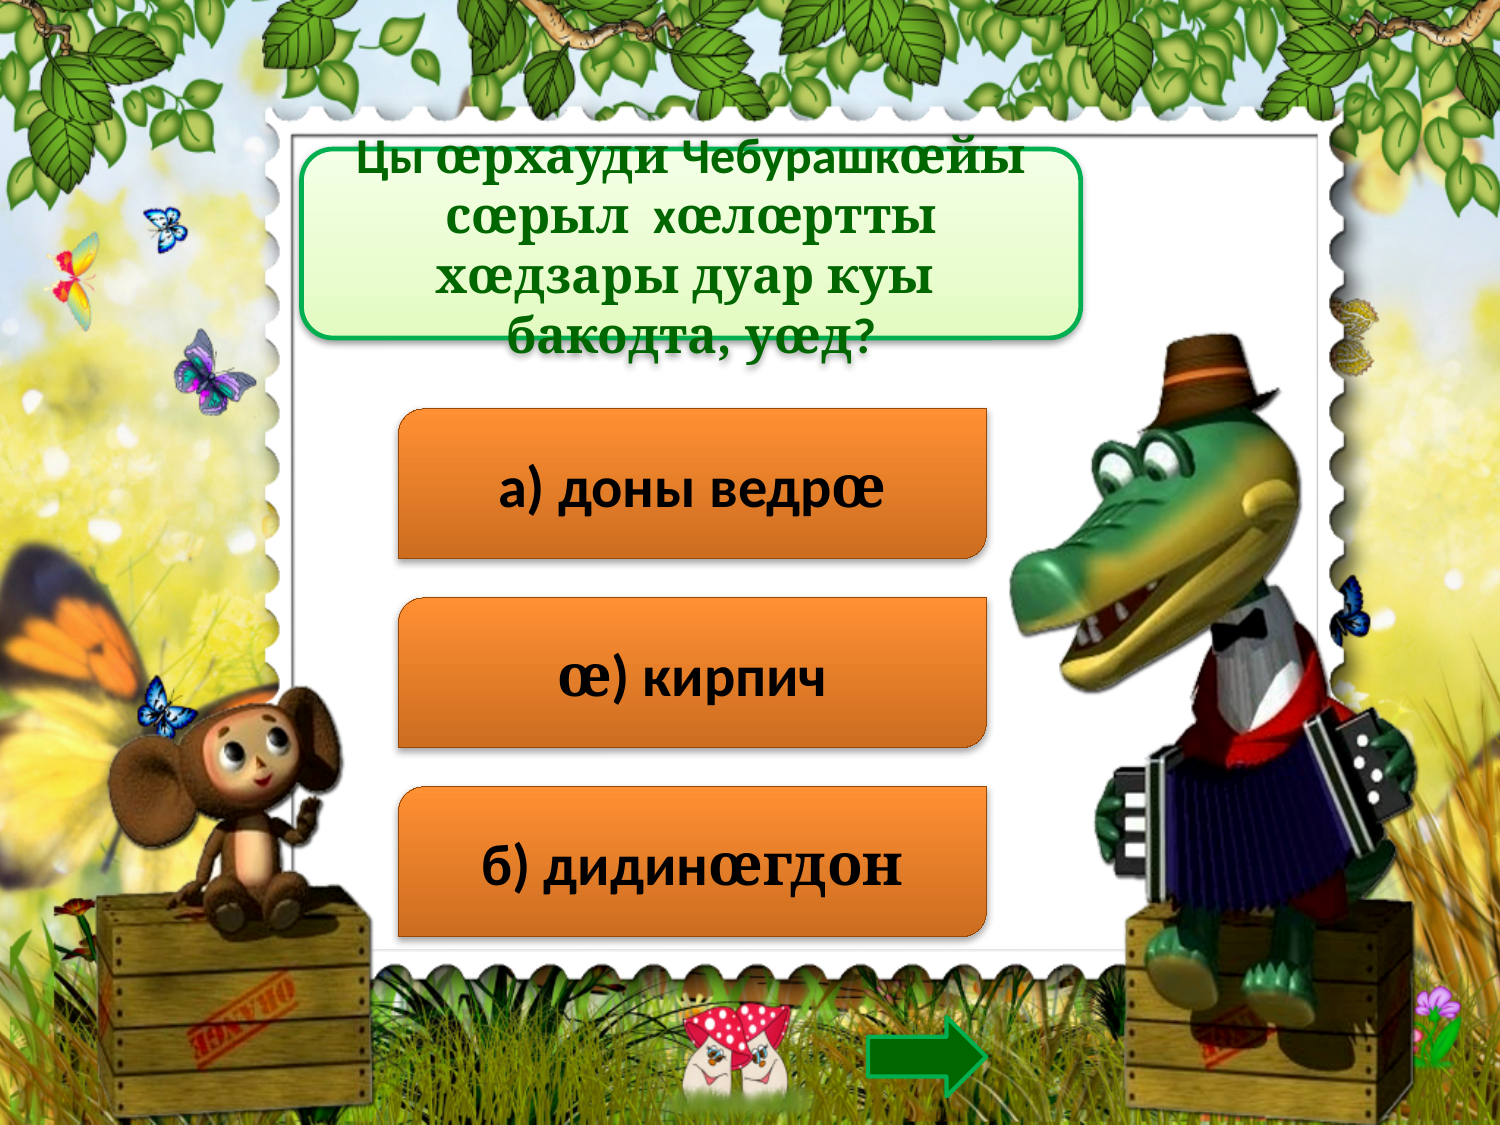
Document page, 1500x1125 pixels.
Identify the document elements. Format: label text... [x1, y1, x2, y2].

text_box Цы œрхауди Чебурашкœйы сœрыл хœлœртты хœдзары дуар куы бакодта, уœд? [300, 148, 1082, 339]
text_box а) доны ведрœ [398, 408, 987, 559]
text_box б) дидинœгдон [398, 786, 987, 937]
text_box œ) кирпич [398, 597, 987, 748]
text_box [865, 1014, 989, 1099]
picture [0, 0, 1500, 1125]
